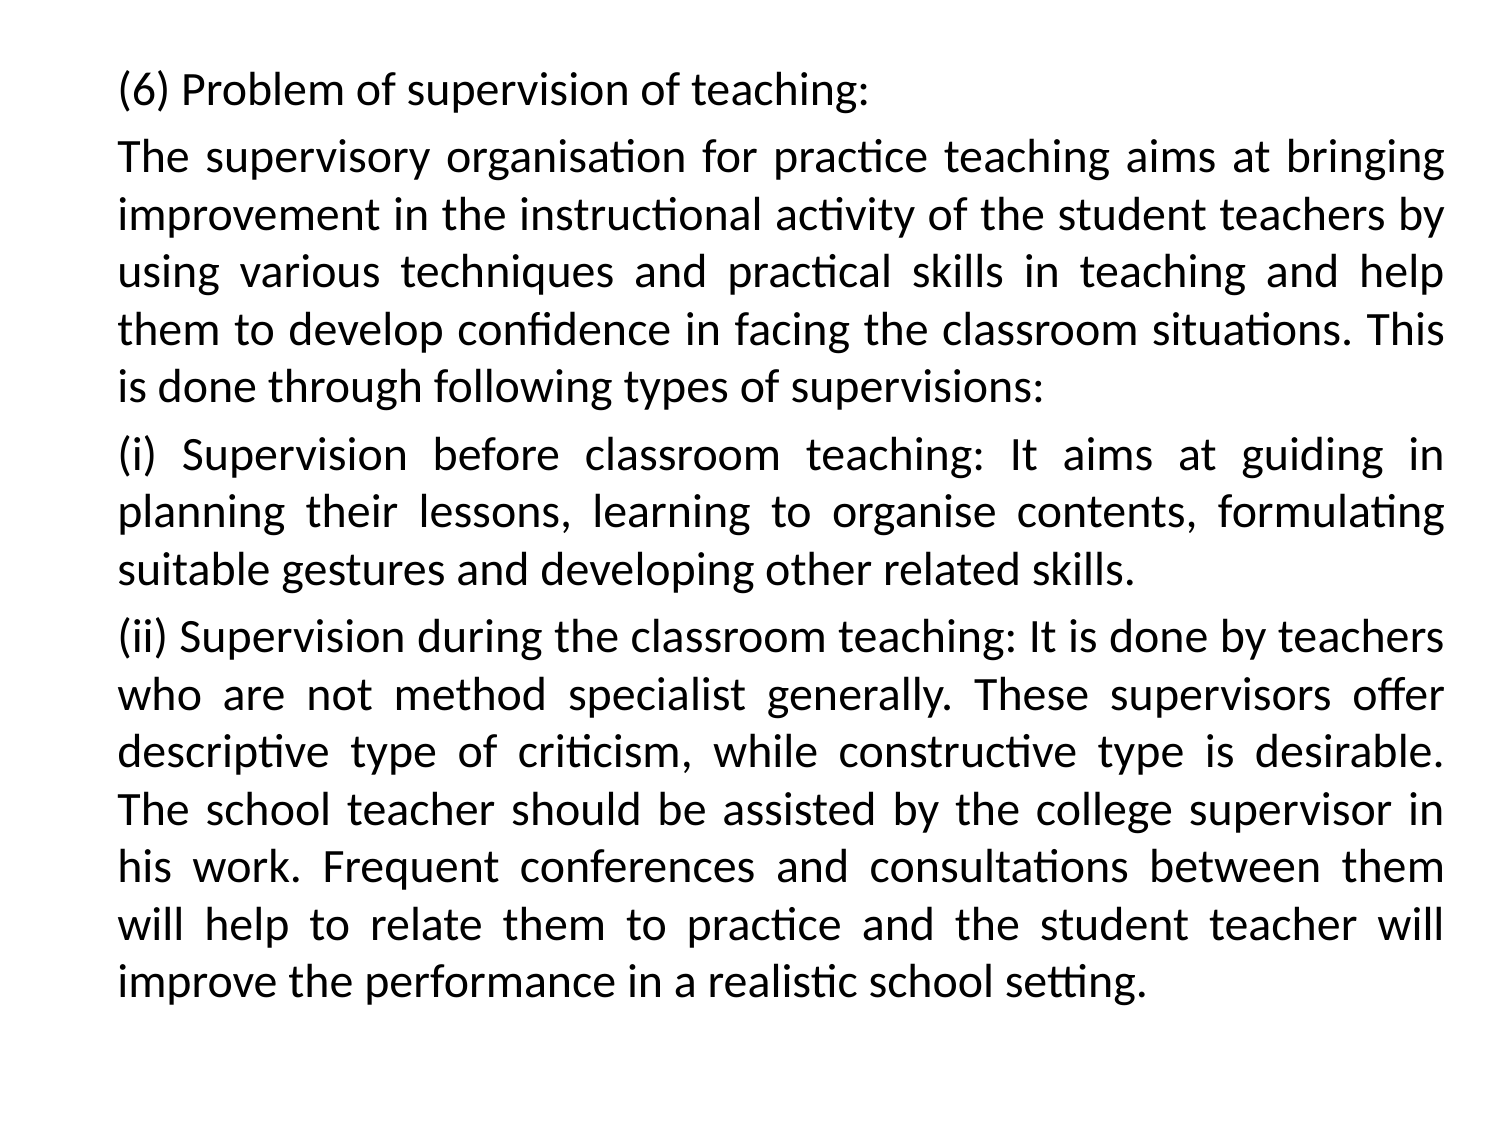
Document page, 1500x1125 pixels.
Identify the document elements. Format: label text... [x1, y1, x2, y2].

list (6) Problem of supervision of teaching: The supervisory organisation for practice teaching aims at bringing improvement in the instructional activity of the student teachers by using various techniques and practical skills in teaching and help them to develop confidence in facing the classroom situations. This is done through following types of supervisions: (i) Supervision before classroom teaching: It aims at guiding in planning their lessons, learning to organise contents, formulating suitable gestures and developing other related skills. (ii) Supervision during the classroom teaching: It is done by teachers who are not method specialist generally. These supervisors offer descriptive type of criticism, while constructive type is desirable. The school teacher should be assisted by the college supervisor in his work. Frequent conferences and consultations between them will help to relate them to practice and the student teacher will improve the performance in a realistic school setting. [50, 50, 1463, 1075]
